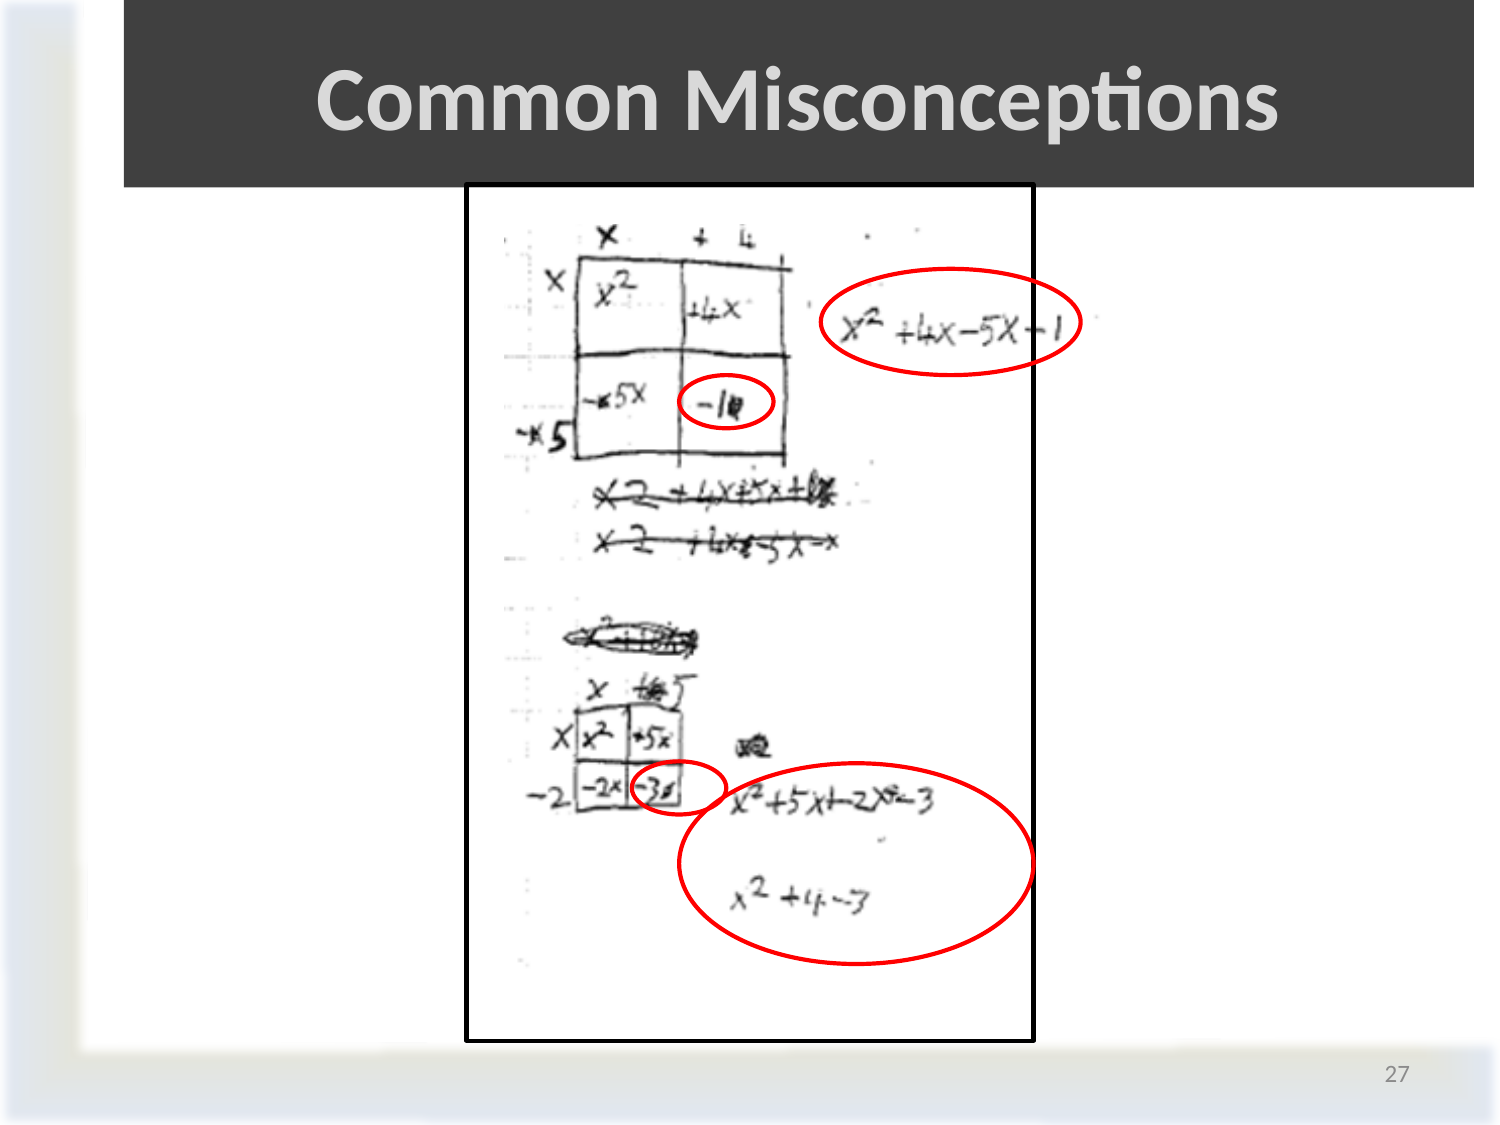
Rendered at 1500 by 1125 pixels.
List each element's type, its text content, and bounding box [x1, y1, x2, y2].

slide_number 27 [1074, 1042, 1425, 1103]
title Common Misconceptions [123, 0, 1474, 188]
text_box [464, 182, 1036, 1043]
picture [504, 224, 1189, 991]
